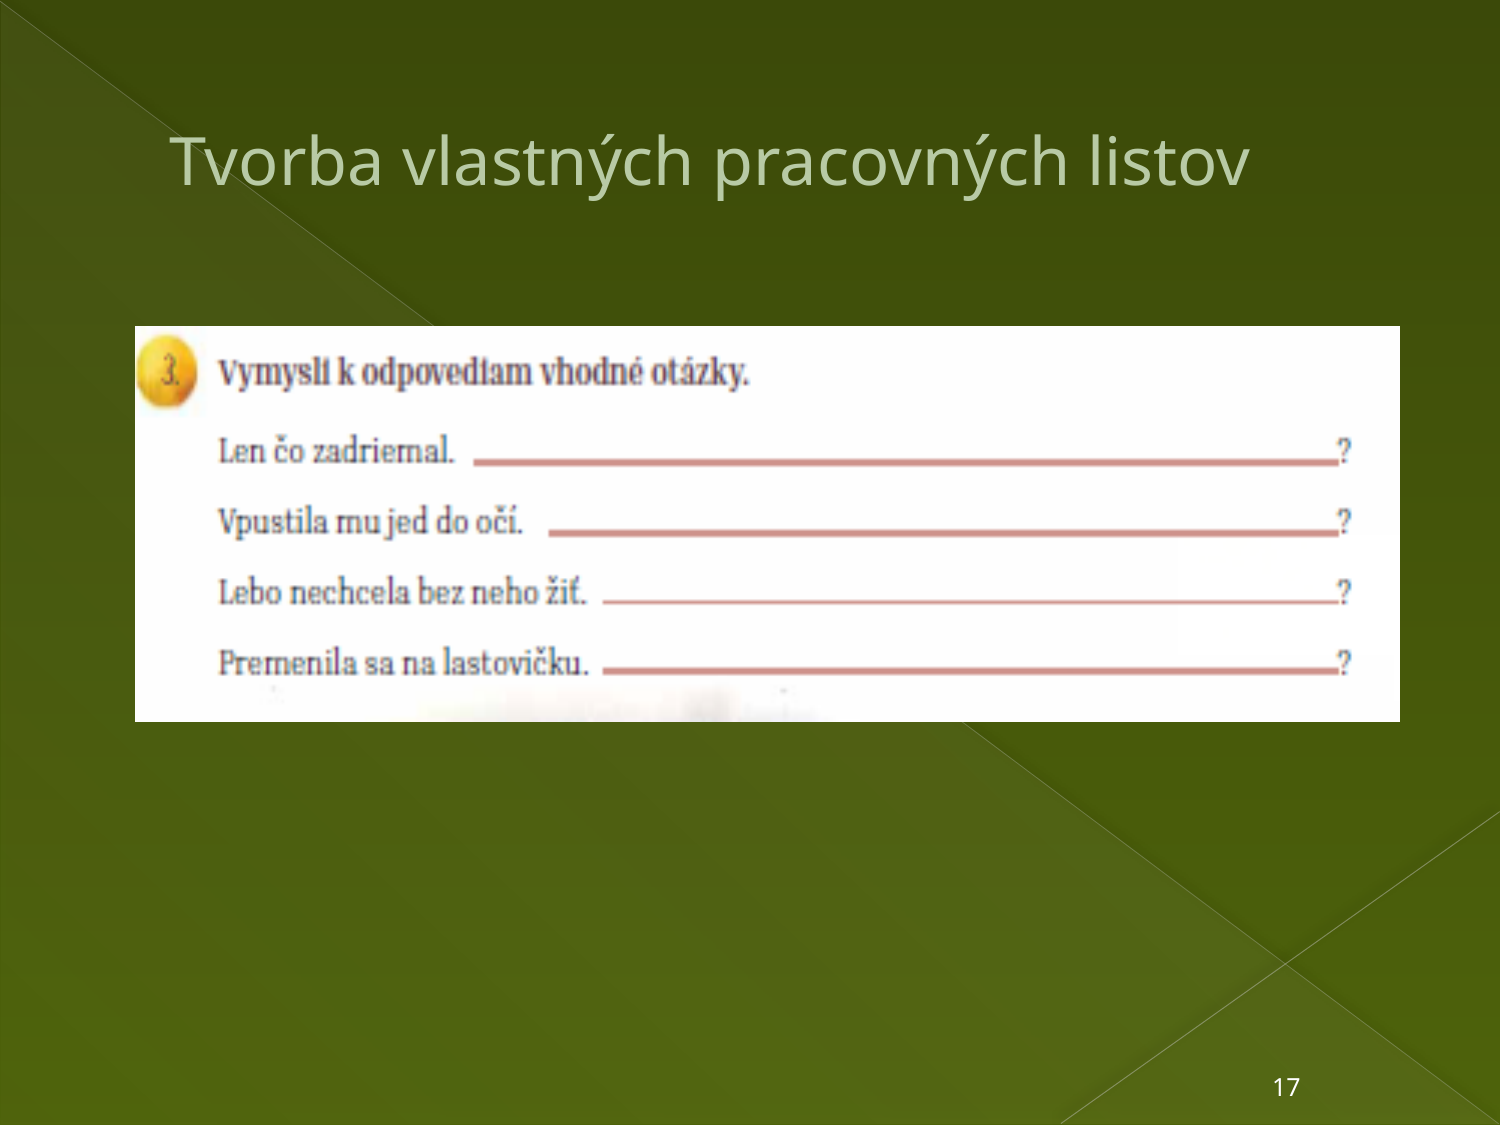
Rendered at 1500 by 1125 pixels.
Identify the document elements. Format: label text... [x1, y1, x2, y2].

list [135, 325, 1400, 722]
title Tvorba vlastných pracovných listov [75, 43, 1425, 274]
slide_number 17 [1245, 1063, 1328, 1113]
